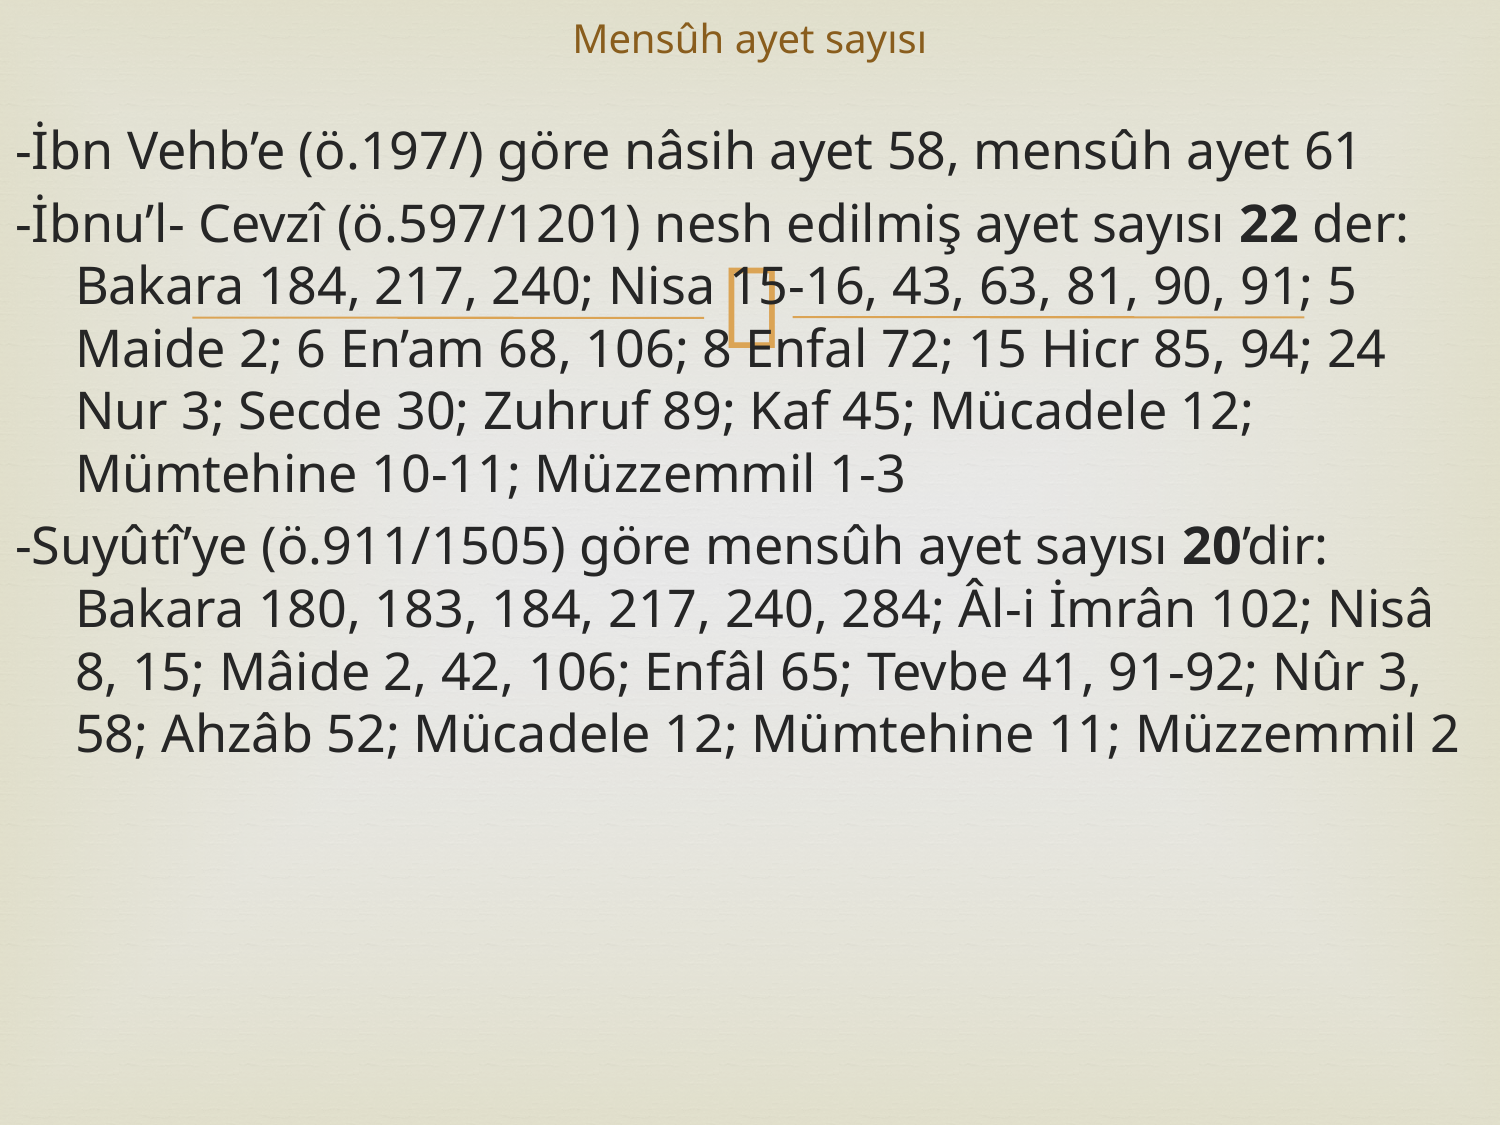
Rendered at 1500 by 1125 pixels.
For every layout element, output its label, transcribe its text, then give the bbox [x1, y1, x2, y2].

title Mensûh ayet sayısı [75, 6, 1425, 70]
list -İbn Vehb’e (ö.197/) göre nâsih ayet 58, mensûh ayet 61 -İbnu’l- Cevzî (ö.597/1201) nesh edilmiş ayet sayısı 22 der: Bakara 184, 217, 240; Nisa 15-16, 43, 63, 81, 90, 91; 5 Maide 2; 6 En’am 68, 106; 8 Enfal 72; 15 Hicr 85, 94; 24 Nur 3; Secde 30; Zuhruf 89; Kaf 45; Mücadele 12; Mümtehine 10-11; Müzzemmil 1-3 -Suyûtî’ye (ö.911/1505) göre mensûh ayet sayısı 20’dir: Bakara 180, 183, 184, 217, 240, 284; Âl-i İmrân 102; Nisâ 8, 15; Mâide 2, 42, 106; Enfâl 65; Tevbe 41, 91-92; Nûr 3, 58; Ahzâb 52; Mücadele 12; Mümtehine 11; Müzzemmil 2 [0, 109, 1479, 1125]
